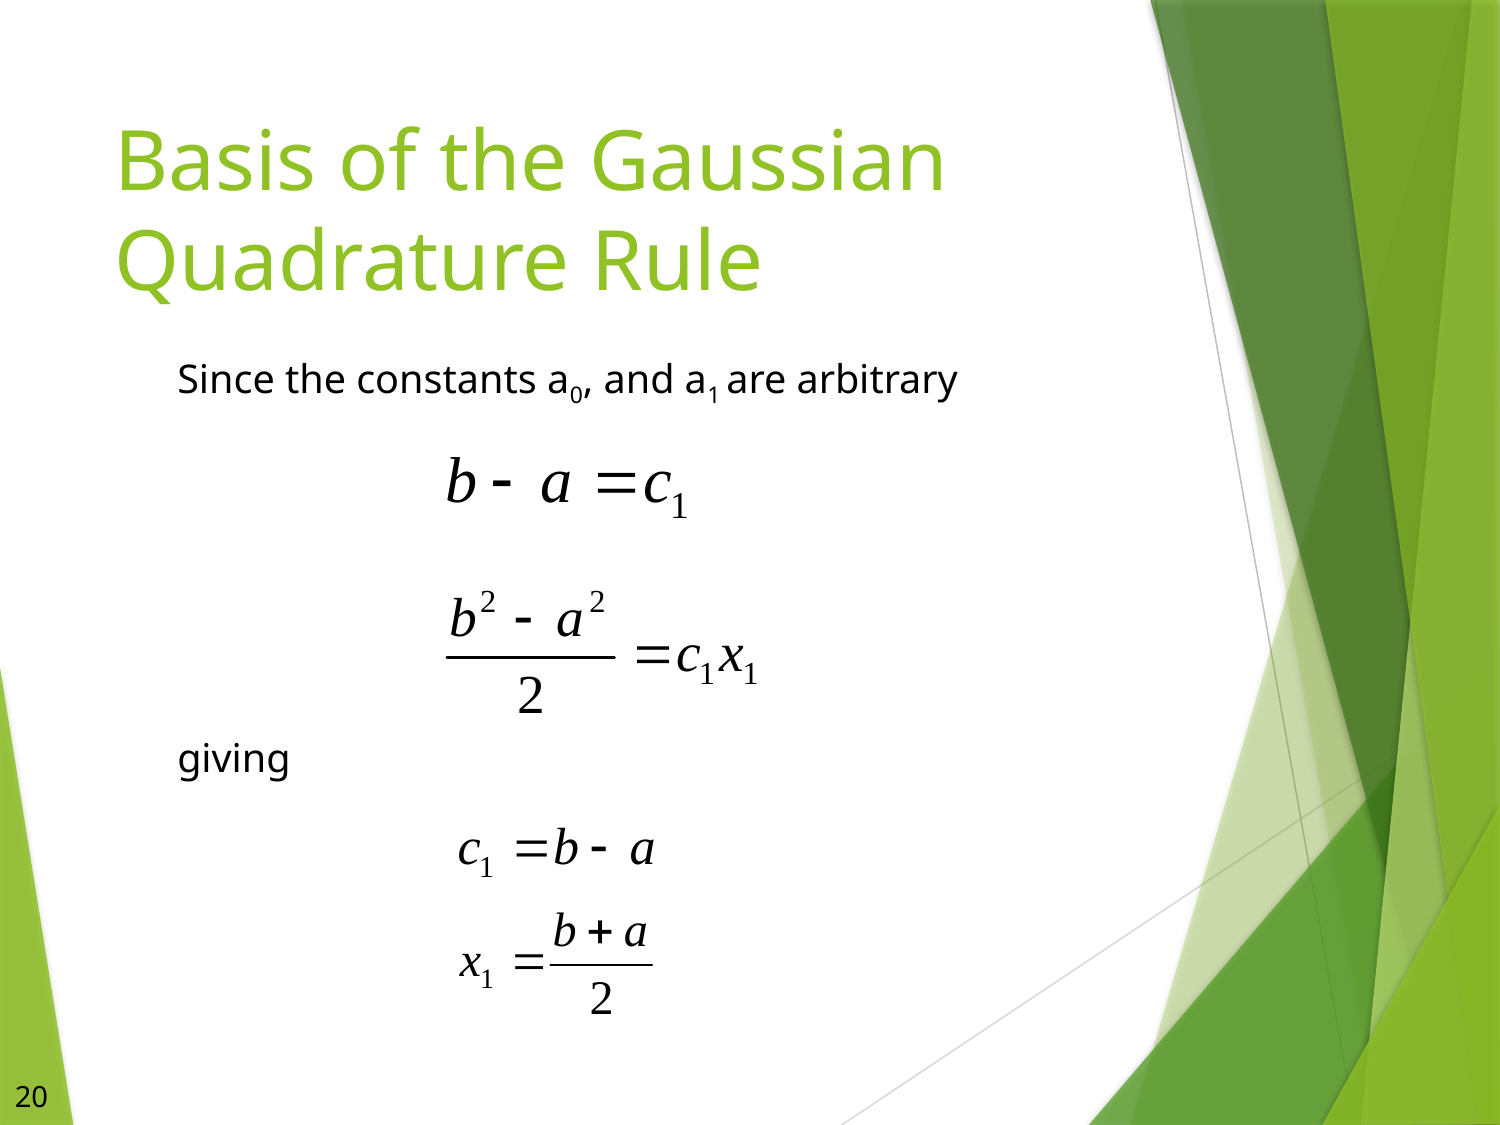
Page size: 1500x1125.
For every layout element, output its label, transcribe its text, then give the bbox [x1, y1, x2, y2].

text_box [436, 436, 701, 530]
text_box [449, 899, 663, 1026]
text_box 20 [0, 1087, 313, 1125]
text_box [449, 811, 668, 887]
text_box giving [162, 725, 1038, 788]
title Basis of the Gaussian Quadrature Rule [99, 99, 1142, 317]
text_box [436, 574, 767, 727]
text_box Since the constants a0, and a1 are arbitrary [162, 346, 1038, 416]
